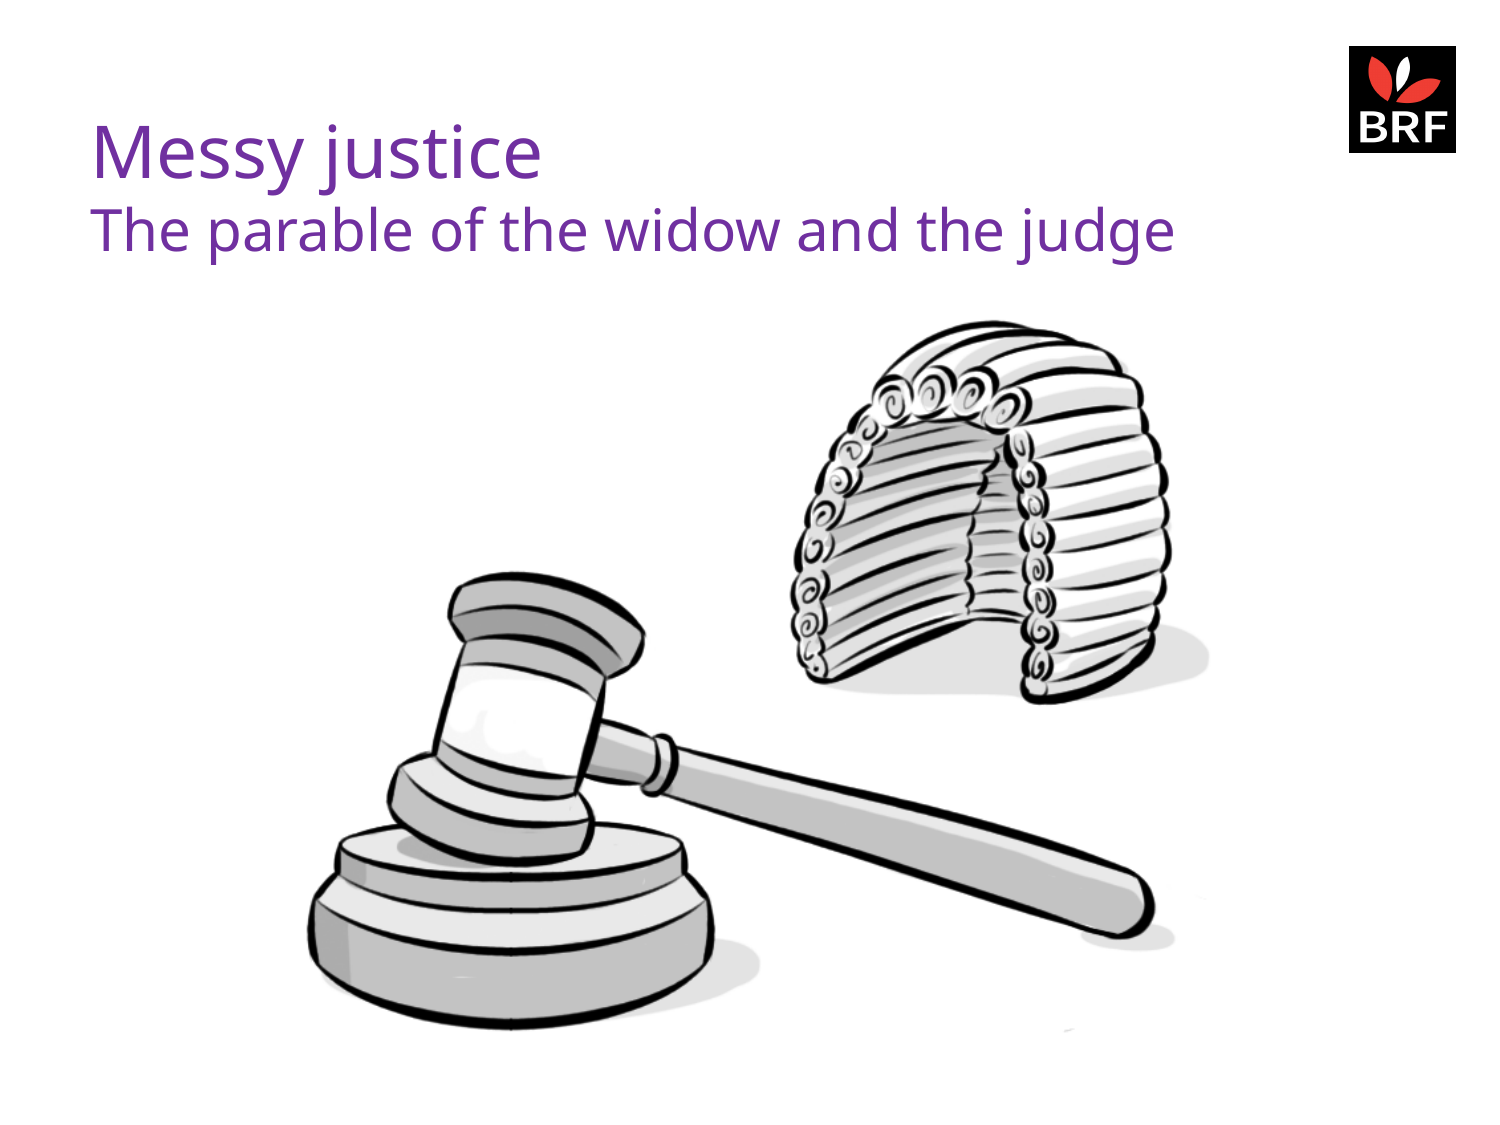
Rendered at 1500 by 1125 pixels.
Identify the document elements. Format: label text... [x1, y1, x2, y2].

title Messy justice The parable of the widow and the judge [75, 112, 1318, 256]
picture [1349, 46, 1456, 153]
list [164, 286, 1262, 1072]
